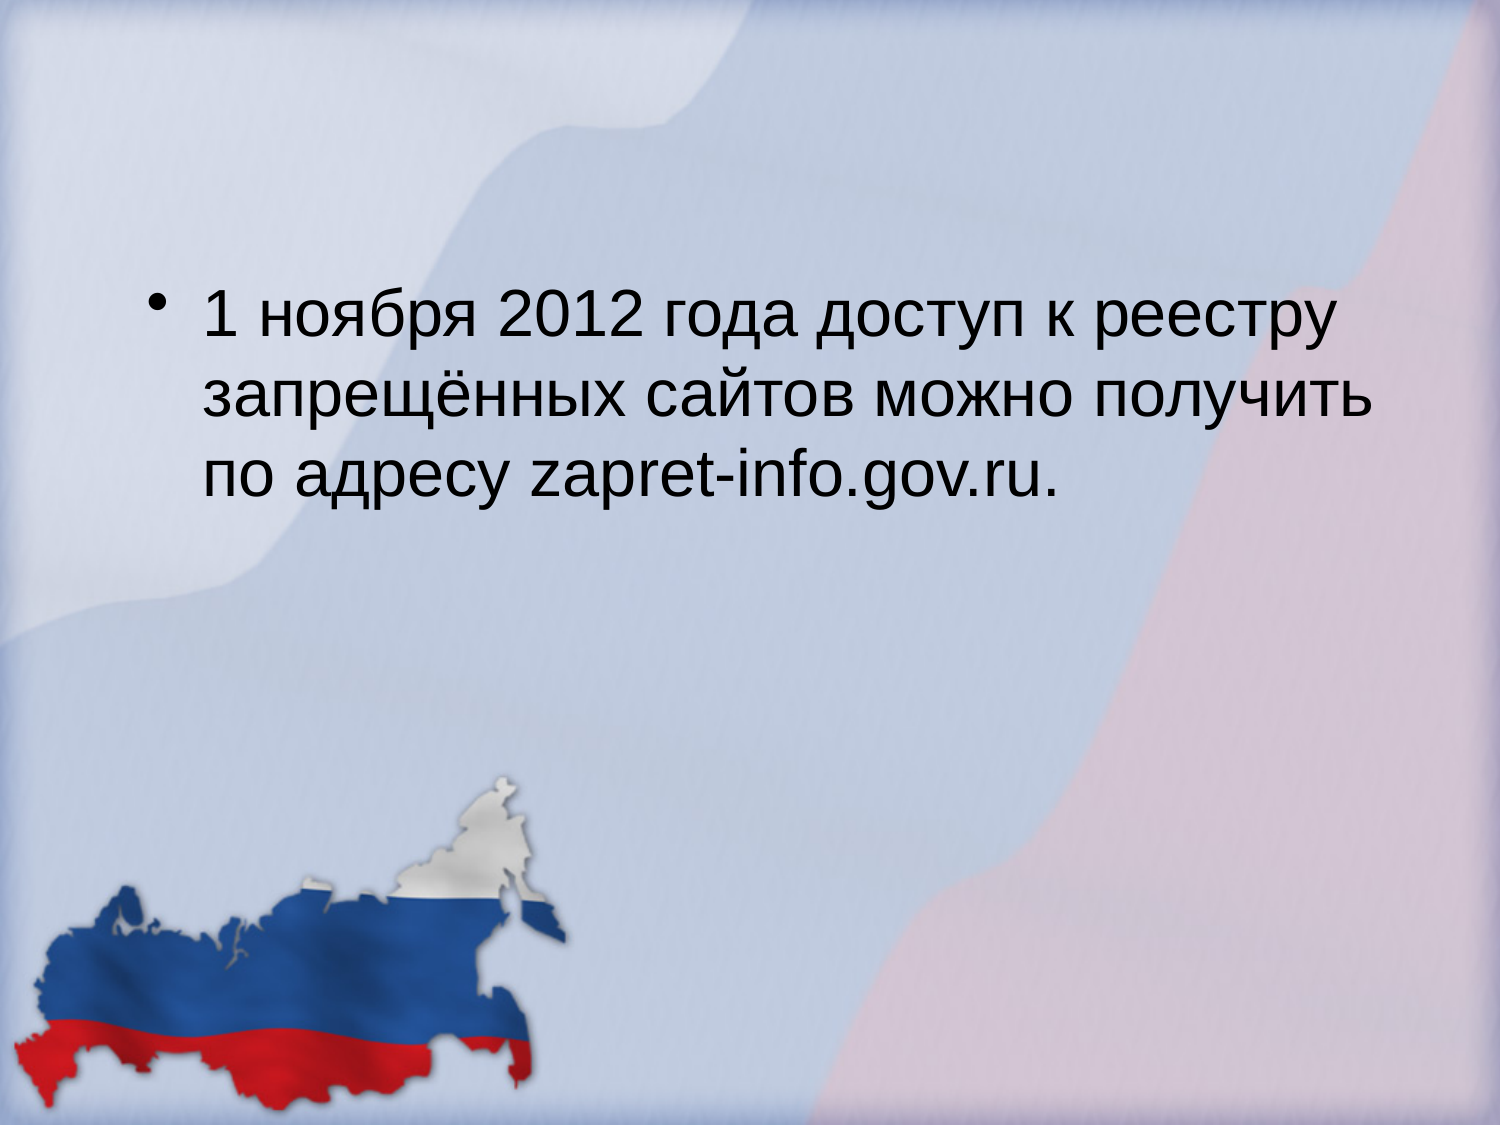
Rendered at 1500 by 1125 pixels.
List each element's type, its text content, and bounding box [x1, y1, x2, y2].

picture [0, 0, 1500, 1125]
list 1 ноября 2012 года доступ к реестру запрещённых сайтов можно получить по адресу zapret-info.gov.ru. [131, 262, 1482, 1006]
